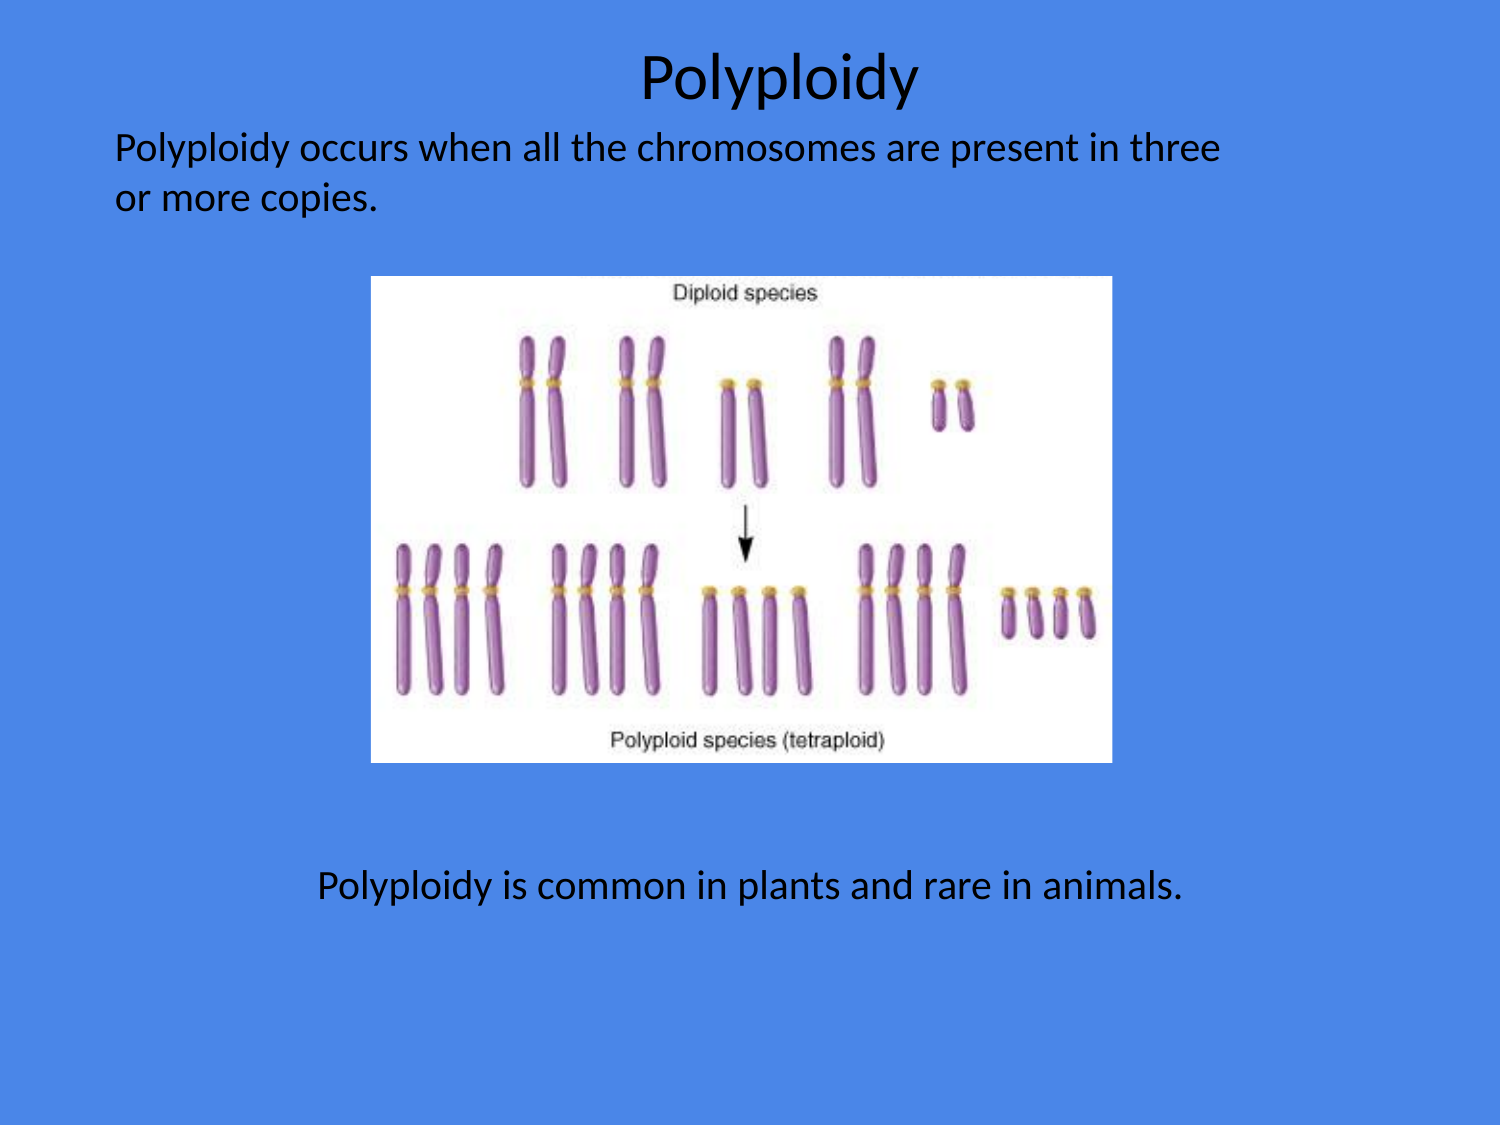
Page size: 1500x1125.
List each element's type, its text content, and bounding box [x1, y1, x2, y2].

text_box Polyploidy occurs when all the chromosomes are present in three or more copies. [99, 112, 1250, 238]
picture [370, 275, 1113, 763]
text_box Polyploidy is common in plants and rare in animals. [302, 849, 1200, 915]
text_box Polyploidy [625, 24, 940, 112]
